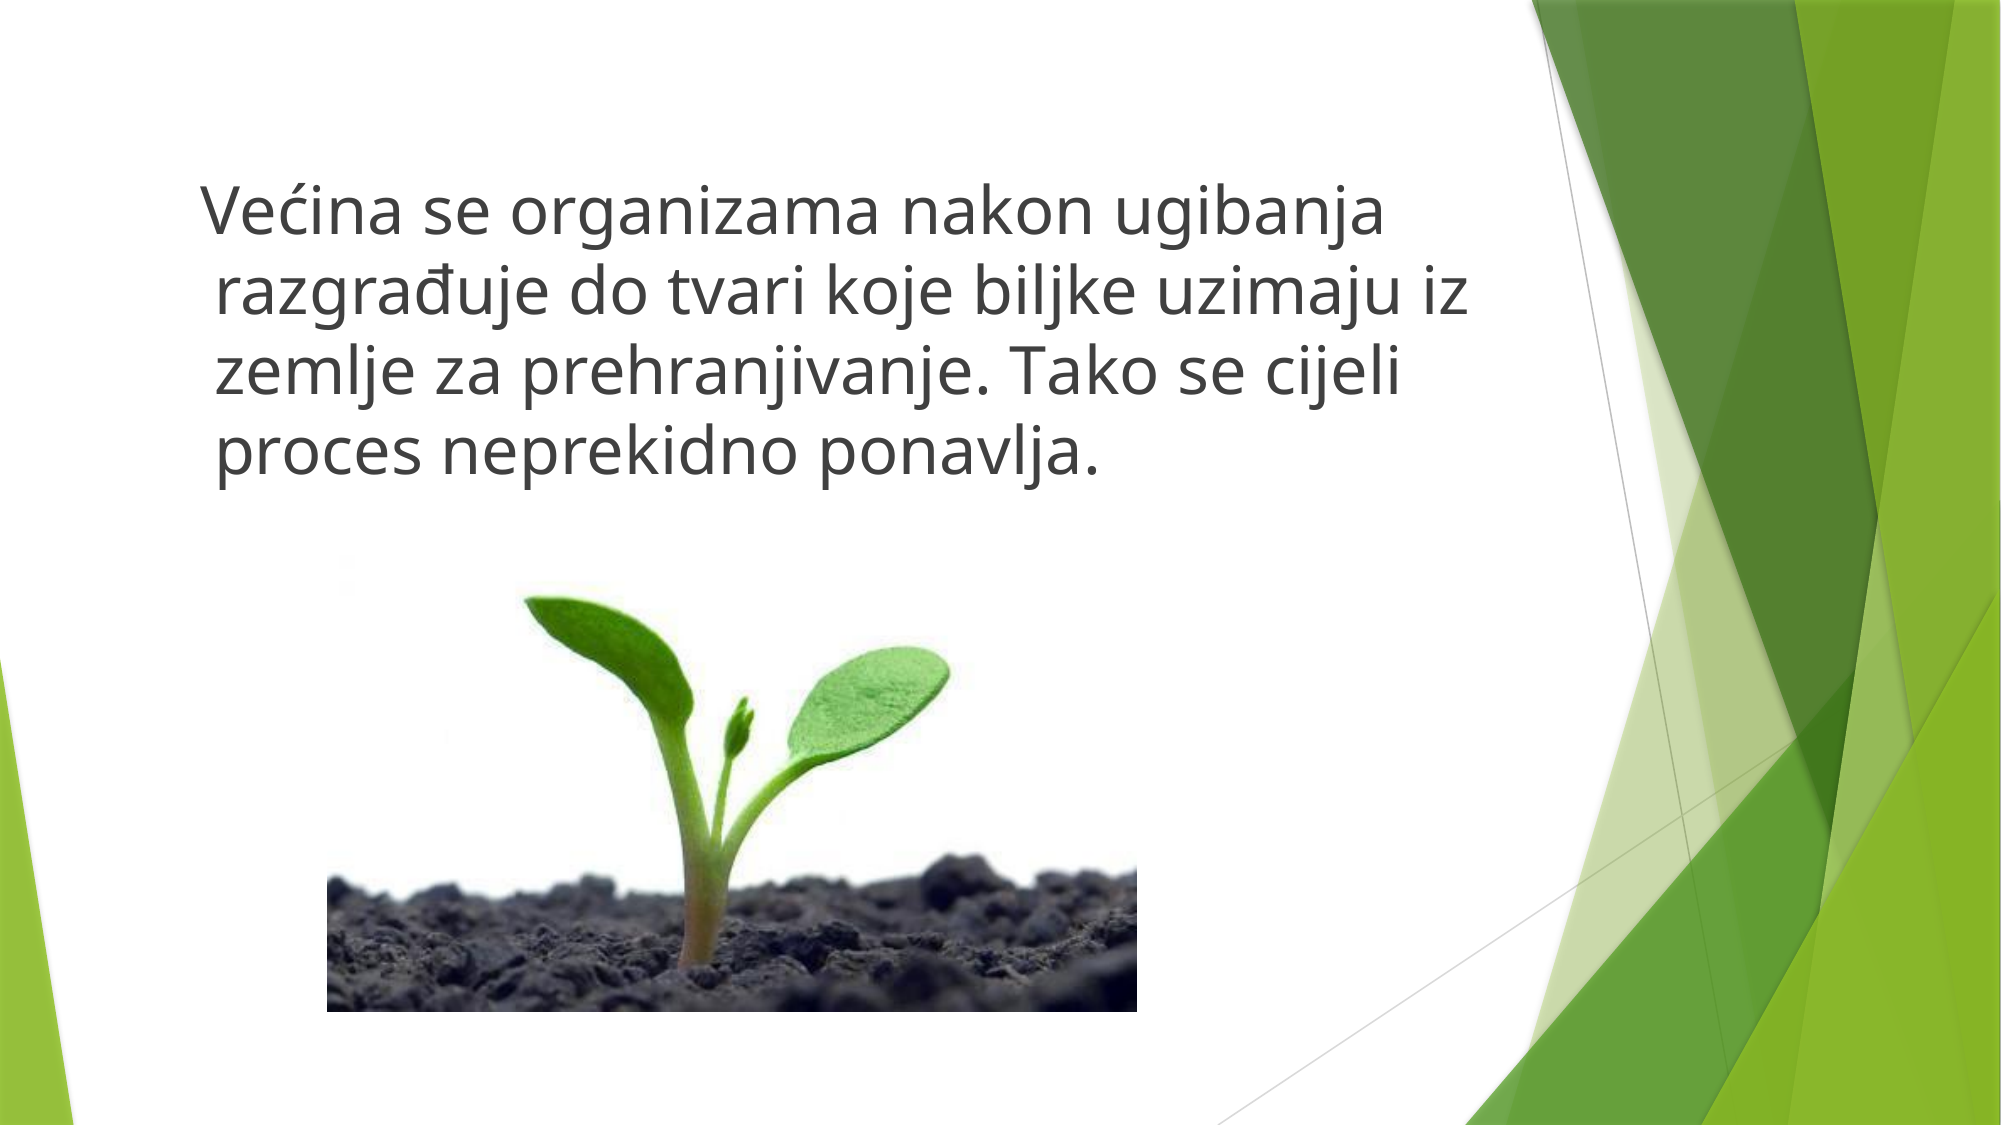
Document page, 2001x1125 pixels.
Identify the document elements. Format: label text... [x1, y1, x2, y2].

list Većina se organizama nakon ugibanja razgrađuje do tvari koje biljke uzimaju iz zemlje za prehranjivanje. Tako se cijeli proces neprekidno ponavlja. [151, 160, 1502, 523]
picture [326, 554, 1137, 1013]
